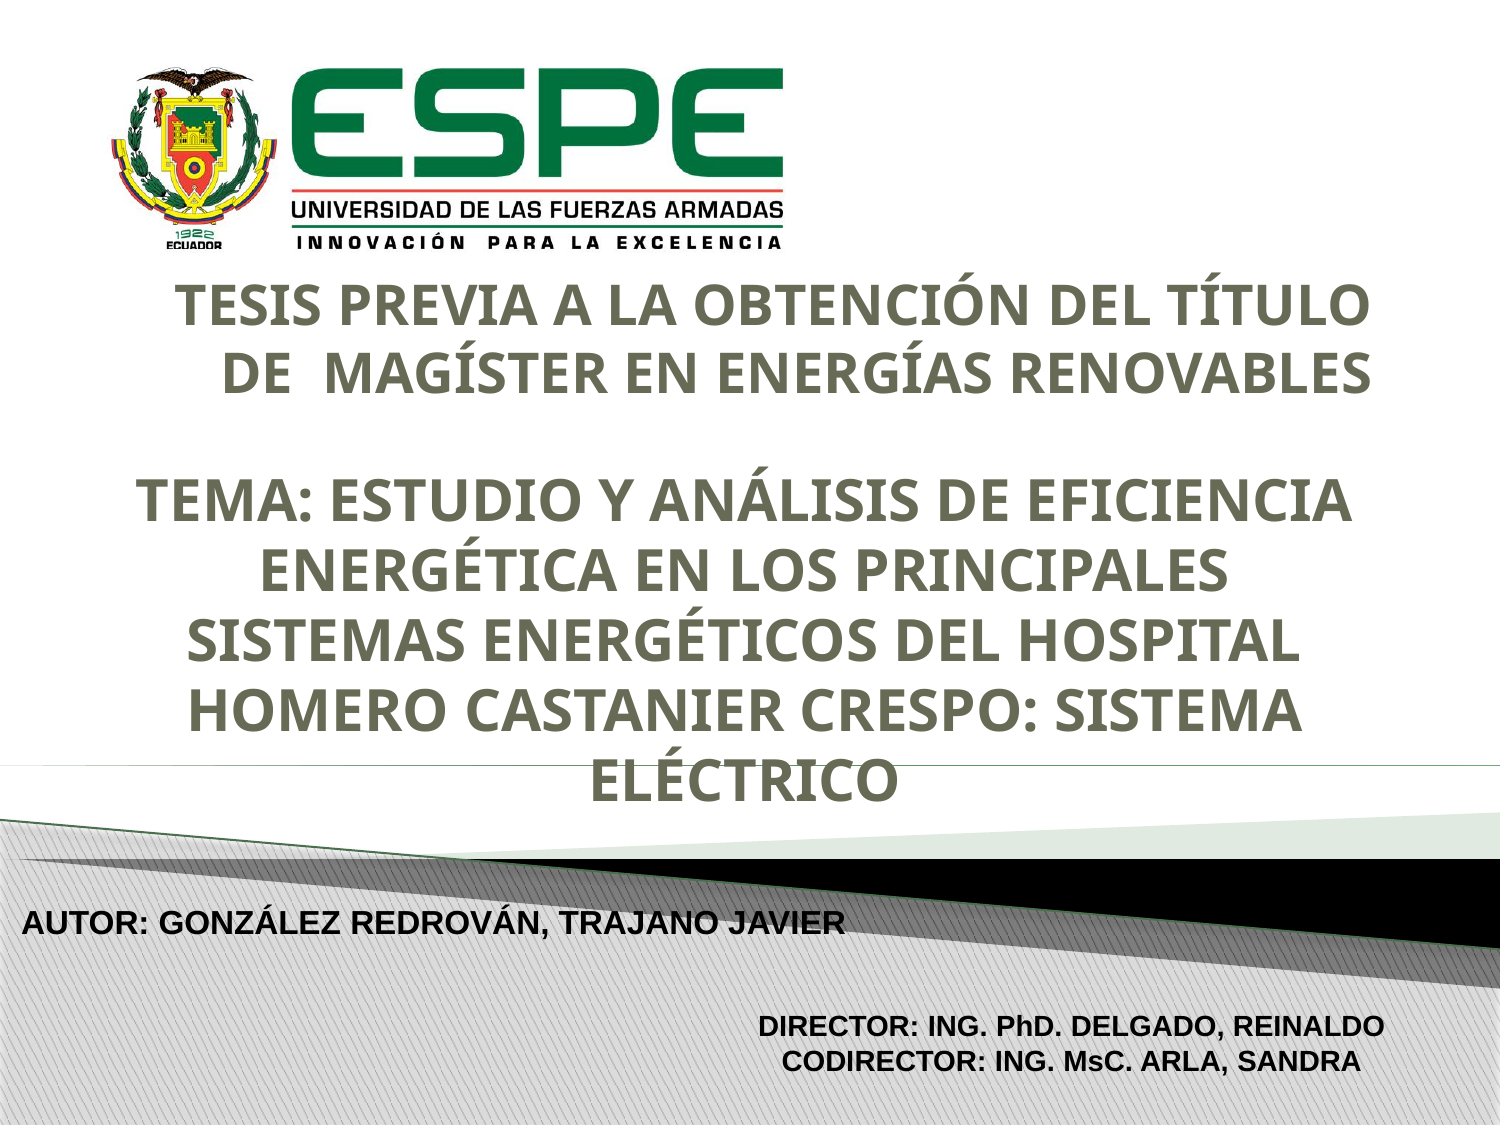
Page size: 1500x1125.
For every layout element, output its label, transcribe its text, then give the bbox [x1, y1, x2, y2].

subtitle TEMA: ESTUDIO Y ANÁLISIS DE EFICIENCIA ENERGÉTICA EN LOS PRINCIPALES SISTEMAS ENERGÉTICOS DEL HOSPITAL HOMERO CASTANIER CRESPO: SISTEMA ELÉCTRICO [112, 456, 1388, 811]
picture [916, 901, 1500, 989]
text_box AUTOR: GONZÁLEZ REDROVÁN, TRAJANO JAVIER [0, 893, 916, 949]
title TESIS PREVIA A LA OBTENCIÓN DEL TÍTULO DE MAGÍSTER EN ENERGÍAS RENOVABLES [112, 231, 1388, 456]
picture [5, 859, 823, 893]
text_box DIRECTOR: ING. PhD. DELGADO, REINALDO CODIRECTOR: ING. MsC. ARLA, SANDRA [655, 1000, 1447, 1085]
picture [100, 54, 798, 268]
